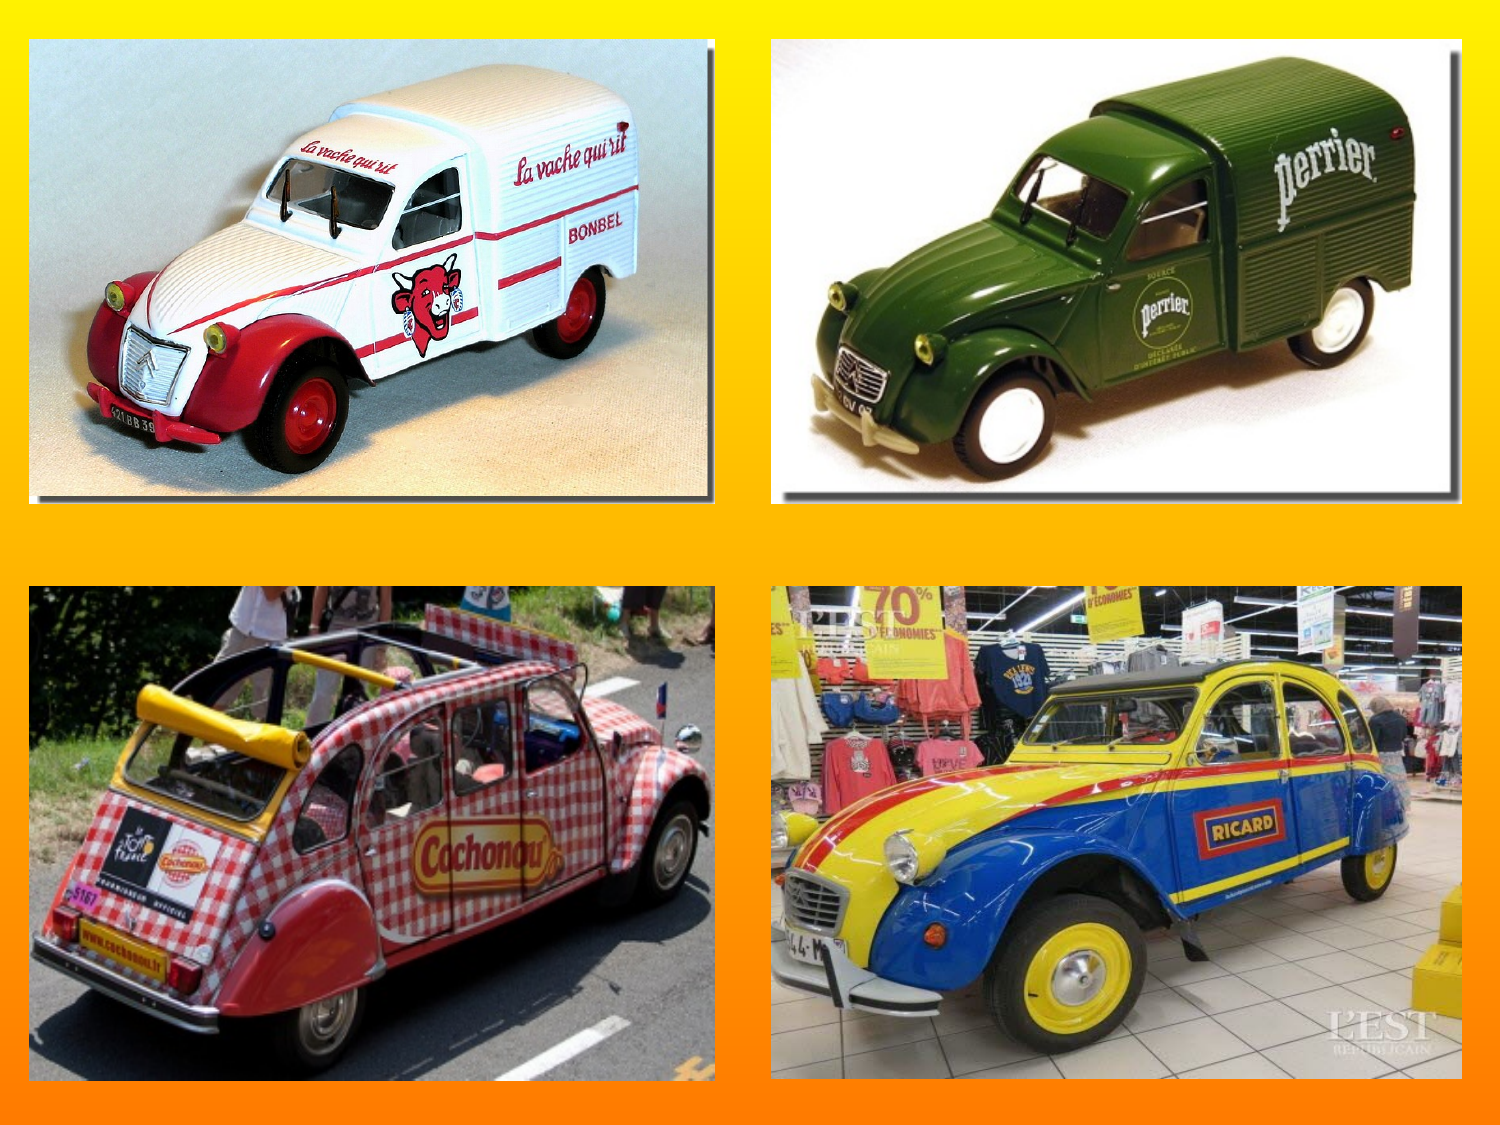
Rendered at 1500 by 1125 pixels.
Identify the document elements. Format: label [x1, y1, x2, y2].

picture [770, 585, 1463, 1080]
picture [29, 38, 715, 504]
picture [29, 585, 715, 1081]
picture [770, 38, 1463, 504]
